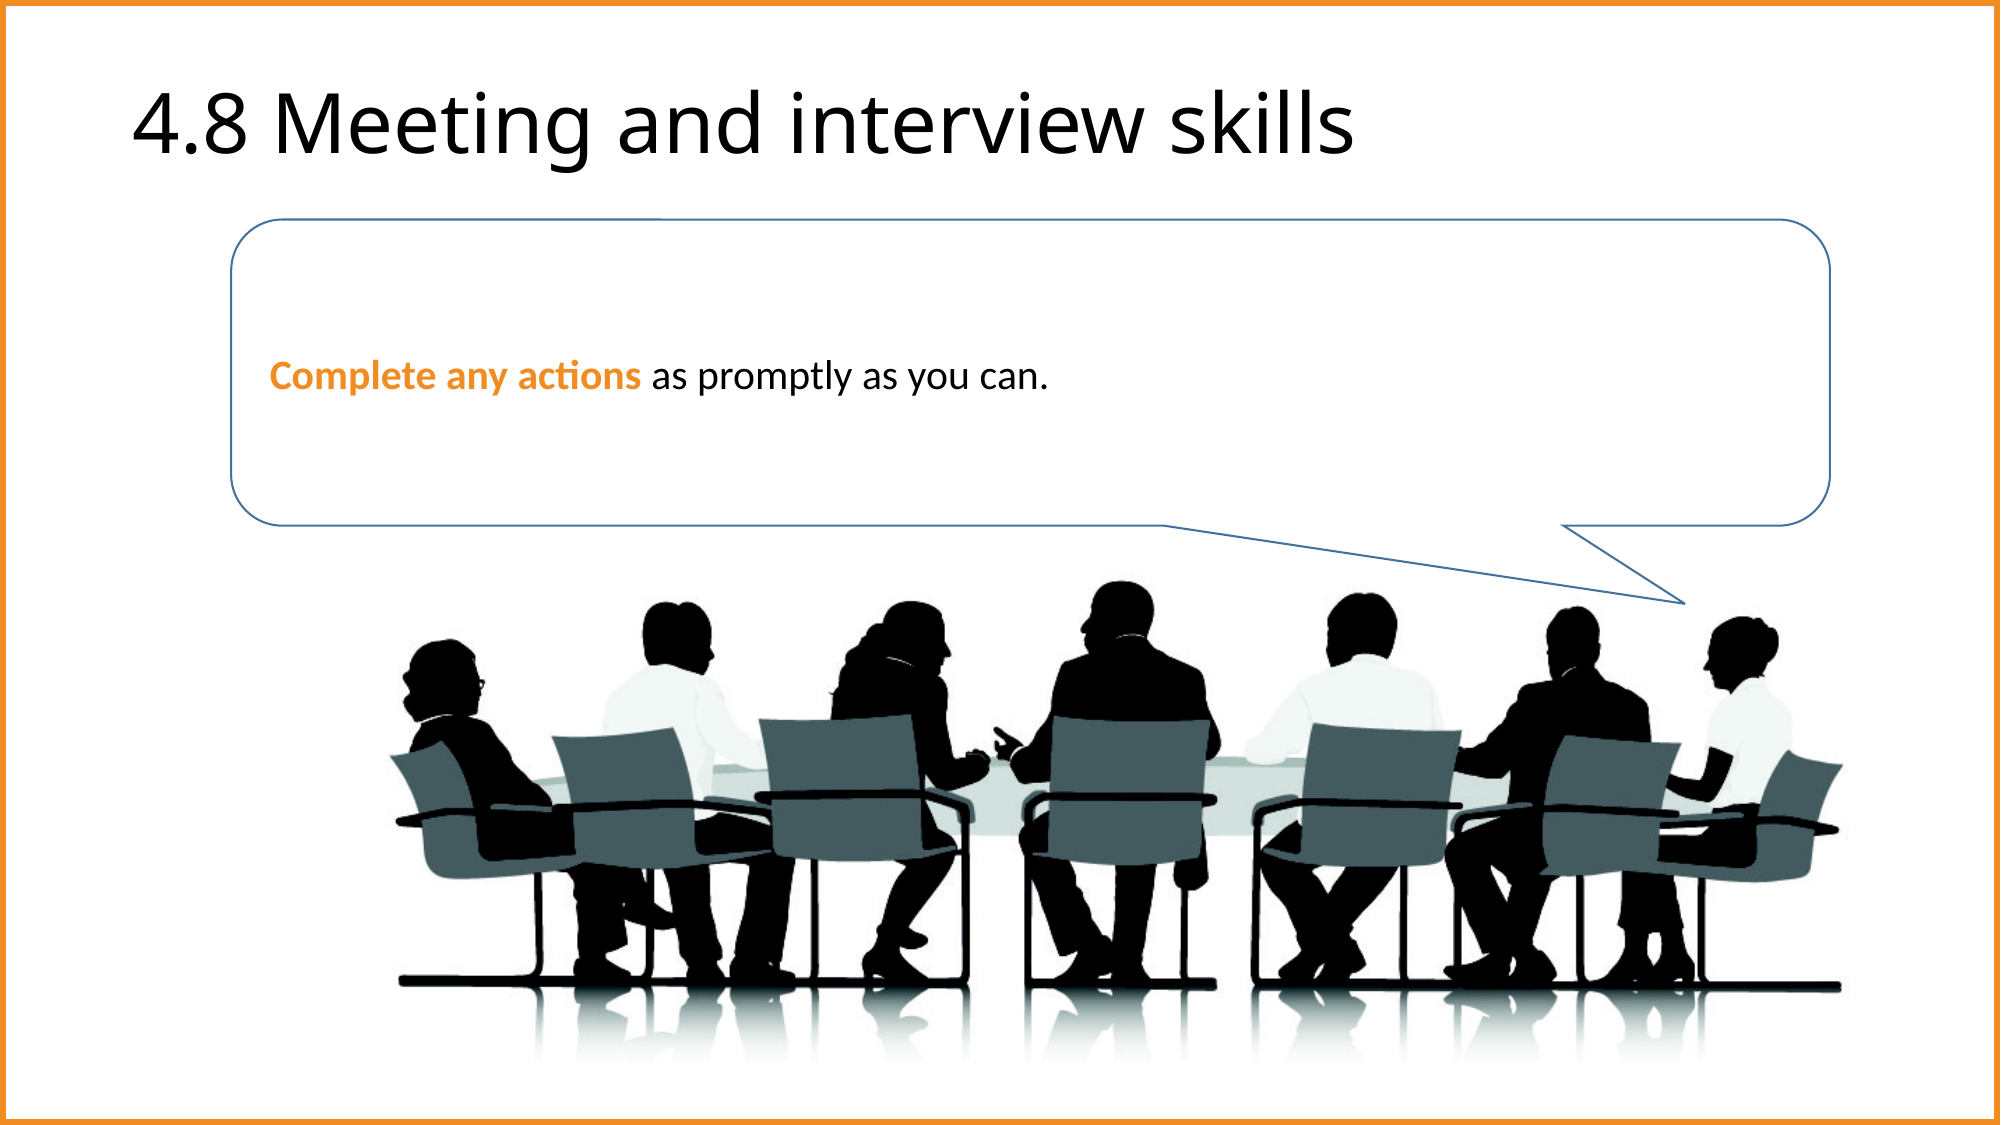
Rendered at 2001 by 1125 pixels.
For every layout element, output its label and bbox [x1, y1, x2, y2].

picture [308, 495, 1959, 1085]
text_box [0, 0, 2000, 1125]
